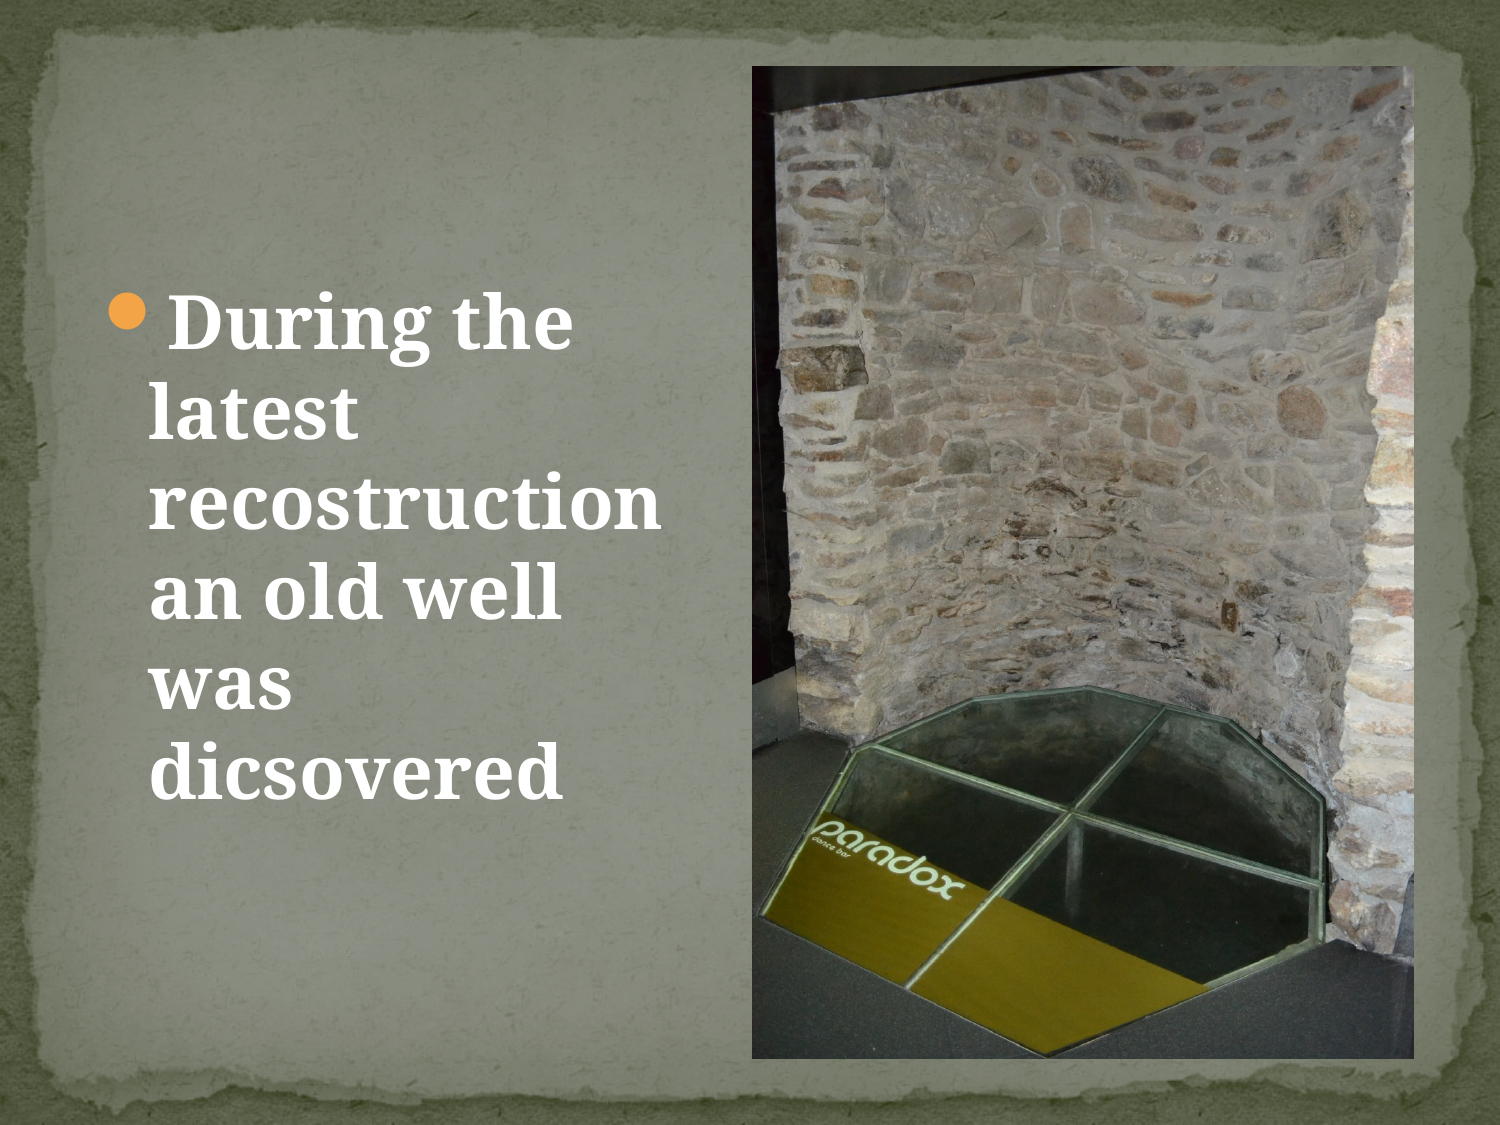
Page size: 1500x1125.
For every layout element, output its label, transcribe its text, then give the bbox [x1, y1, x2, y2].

picture [752, 66, 1414, 1059]
list During the latest recostruction an old well was dicsovered [88, 267, 703, 1094]
